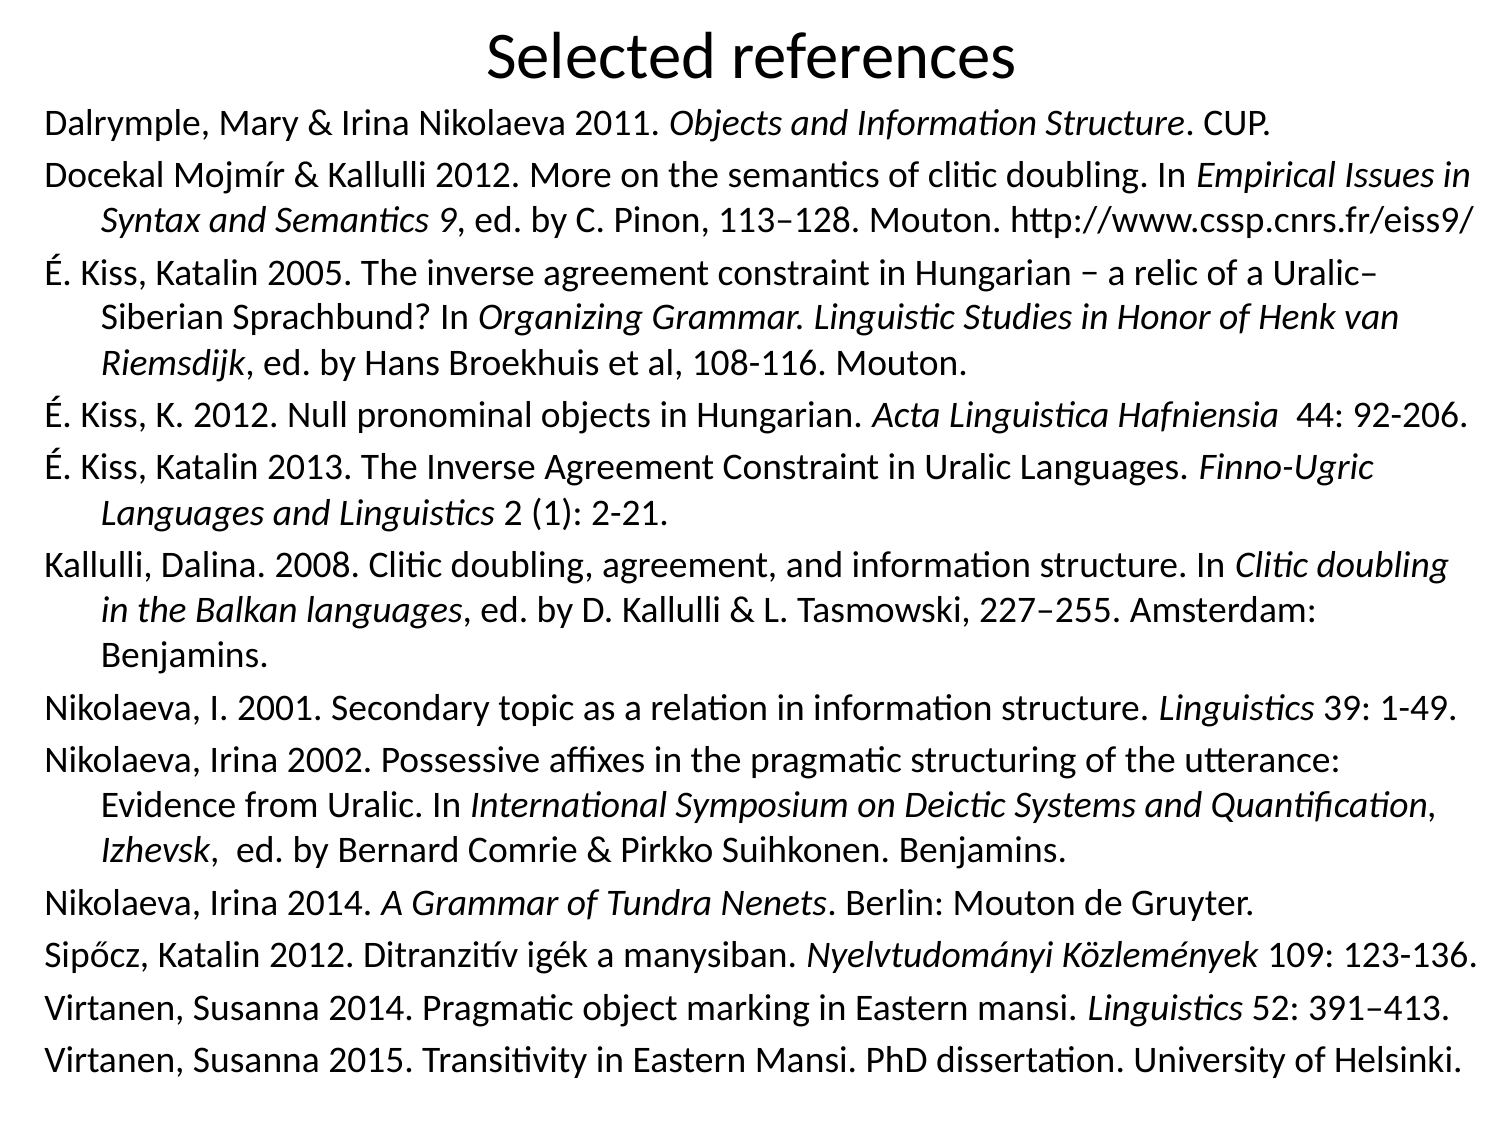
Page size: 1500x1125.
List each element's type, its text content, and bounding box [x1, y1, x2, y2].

title Selected references [76, 0, 1427, 90]
list Dalrymple, Mary & Irina Nikolaeva 2011. Objects and Information Structure. CUP. Docekal Mojmír & Kallulli 2012. More on the semantics of clitic doubling. In Empirical Issues in Syntax and Semantics 9, ed. by C. Pinon, 113–128. Mouton. http://www.cssp.cnrs.fr/eiss9/ É. Kiss, Katalin 2005. The inverse agreement constraint in Hungarian − a relic of a Uralic–Siberian Sprachbund? In Organizing Grammar. Linguistic Studies in Honor of Henk van Riemsdijk, ed. by Hans Broekhuis et al, 108-116. Mouton. É. Kiss, K. 2012. Null pronominal objects in Hungarian. Acta Linguistica Hafniensia 44: 92-206. É. Kiss, Katalin 2013. The Inverse Agreement Constraint in Uralic Languages. Finno-Ugric Languages and Linguistics 2 (1): 2-21. Kallulli, Dalina. 2008. Clitic doubling, agreement, and information structure. In Clitic doubling in the Balkan languages, ed. by D. Kallulli & L. Tasmowski, 227–255. Amsterdam: Benjamins. Nikolaeva, I. 2001. Secondary topic as a relation in information structure. Linguistics 39: 1-49. Nikolaeva, Irina 2002. Possessive affixes in the pragmatic structuring of the utterance: Evidence from Uralic. In International Symposium on Deictic Systems and Quantification, Izhevsk, ed. by Bernard Comrie & Pirkko Suihkonen. Benjamins. Nikolaeva, Irina 2014. A Grammar of Tundra Nenets. Berlin: Mouton de Gruyter. Sipőcz, Katalin 2012. Ditranzitív igék a manysiban. Nyelvtudományi Közlemények 109: 123-136. Virtanen, Susanna 2014. Pragmatic object marking in Eastern mansi. Linguistics 52: 391–413. Virtanen, Susanna 2015. Transitivity in Eastern Mansi. PhD dissertation. University of Helsinki. [29, 90, 1500, 1055]
